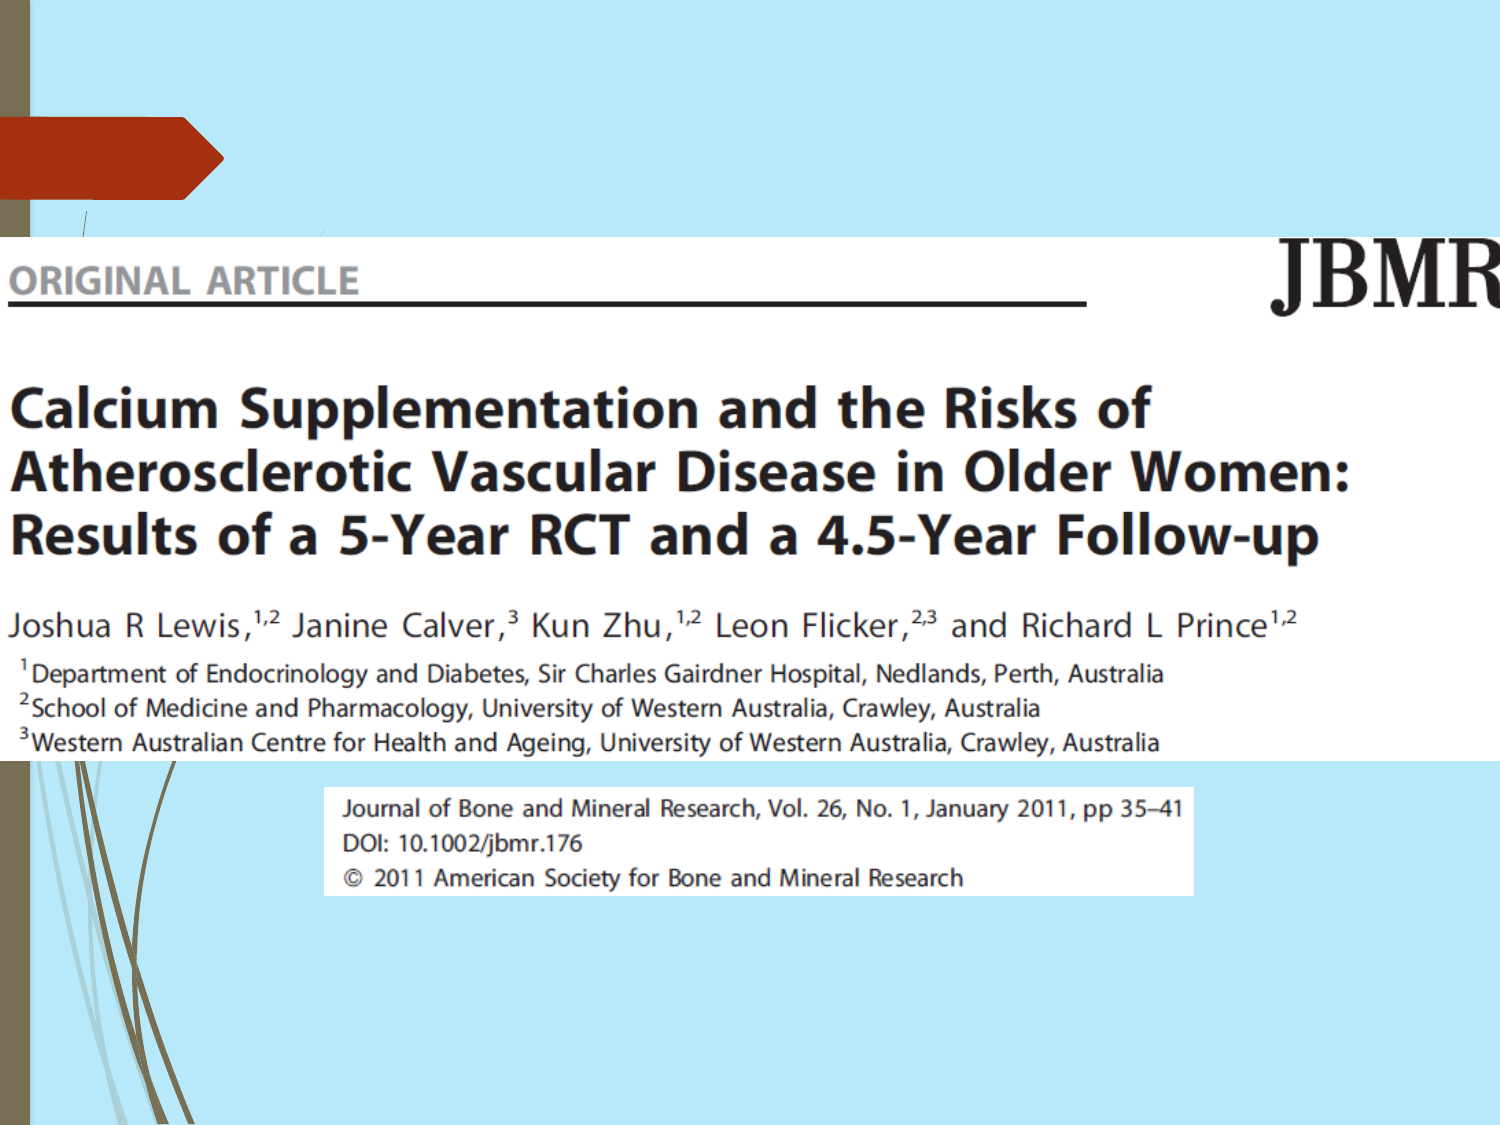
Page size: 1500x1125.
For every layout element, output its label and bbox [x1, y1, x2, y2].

picture [324, 787, 1194, 896]
picture [0, 237, 1500, 761]
